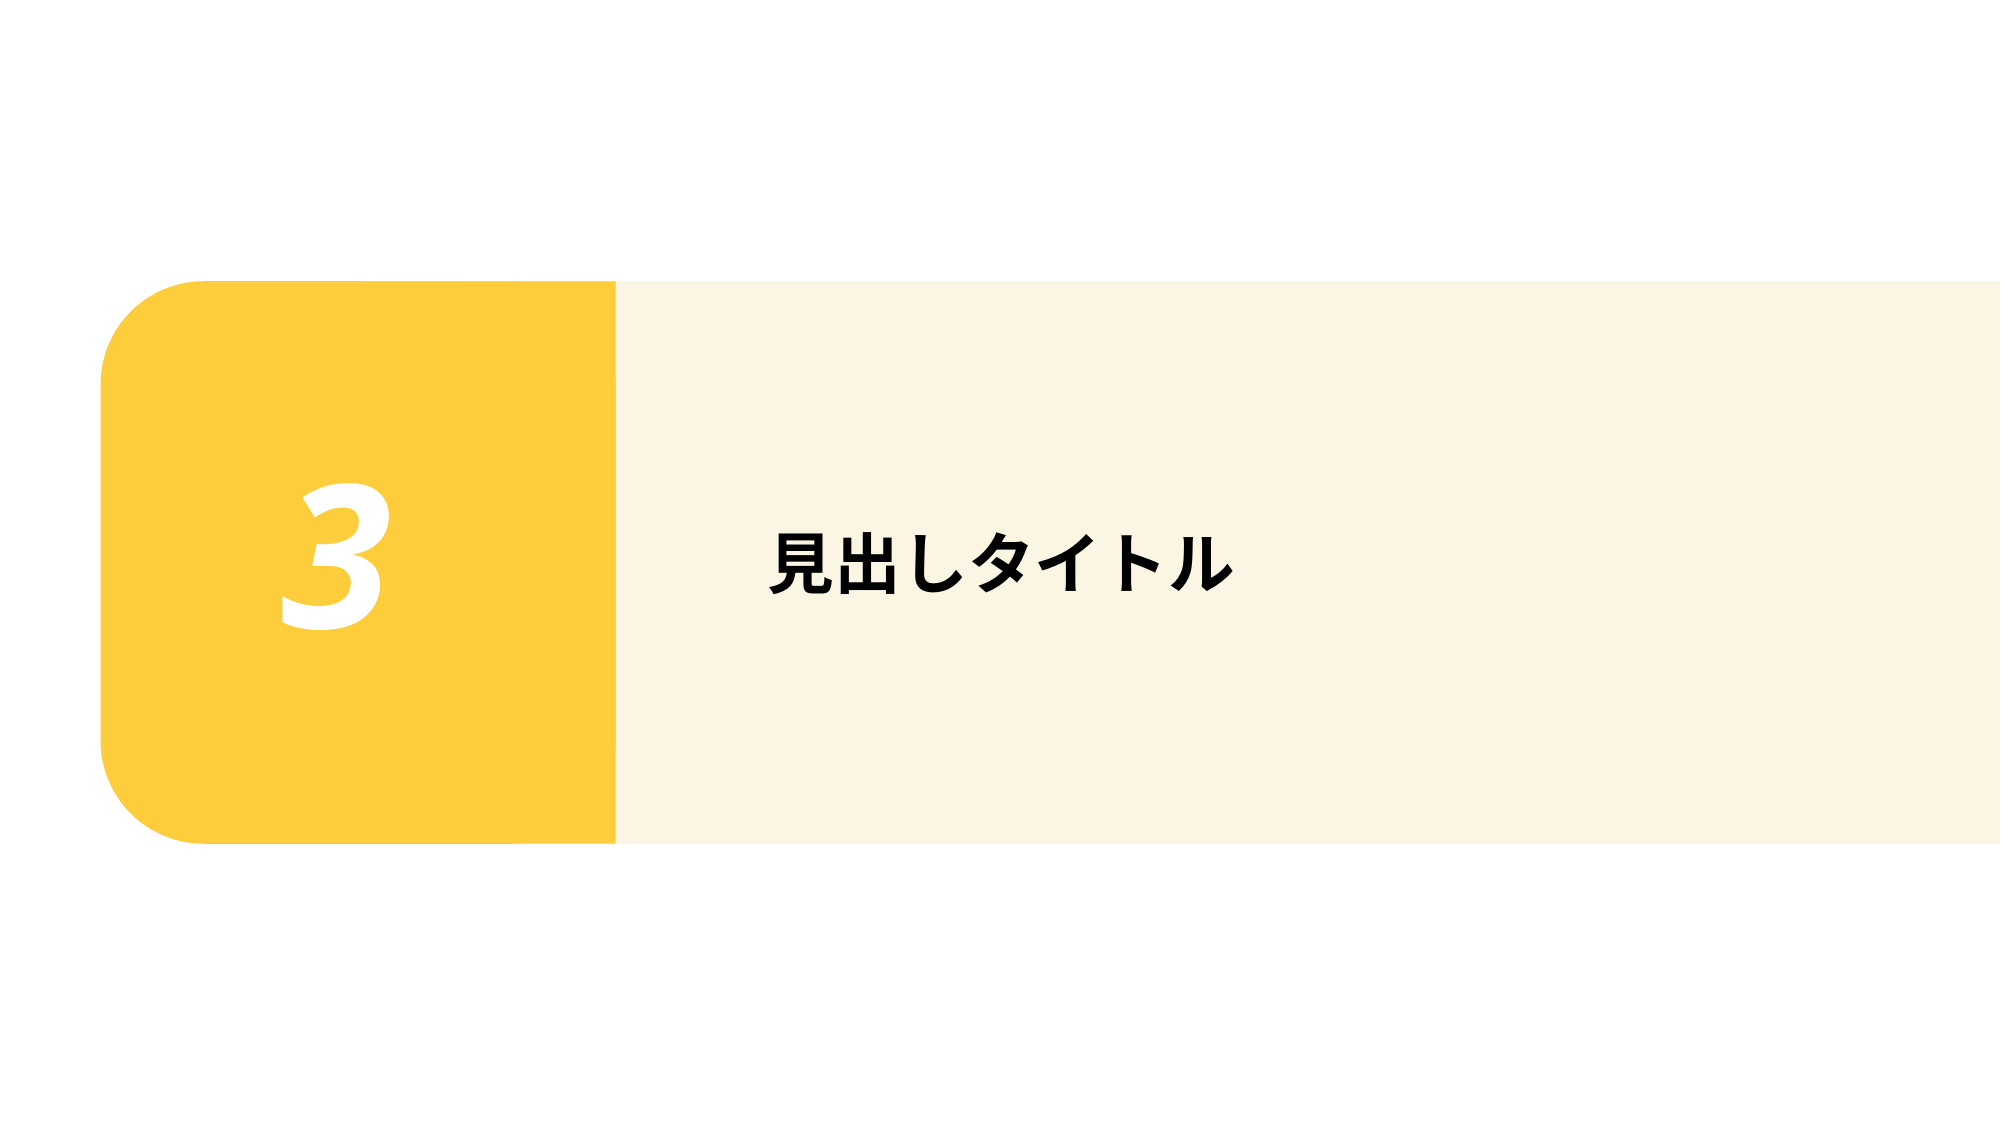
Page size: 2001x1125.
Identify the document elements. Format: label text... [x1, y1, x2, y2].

text_box 3 [266, 421, 407, 676]
text_box 見出しタイトル [753, 514, 1251, 610]
